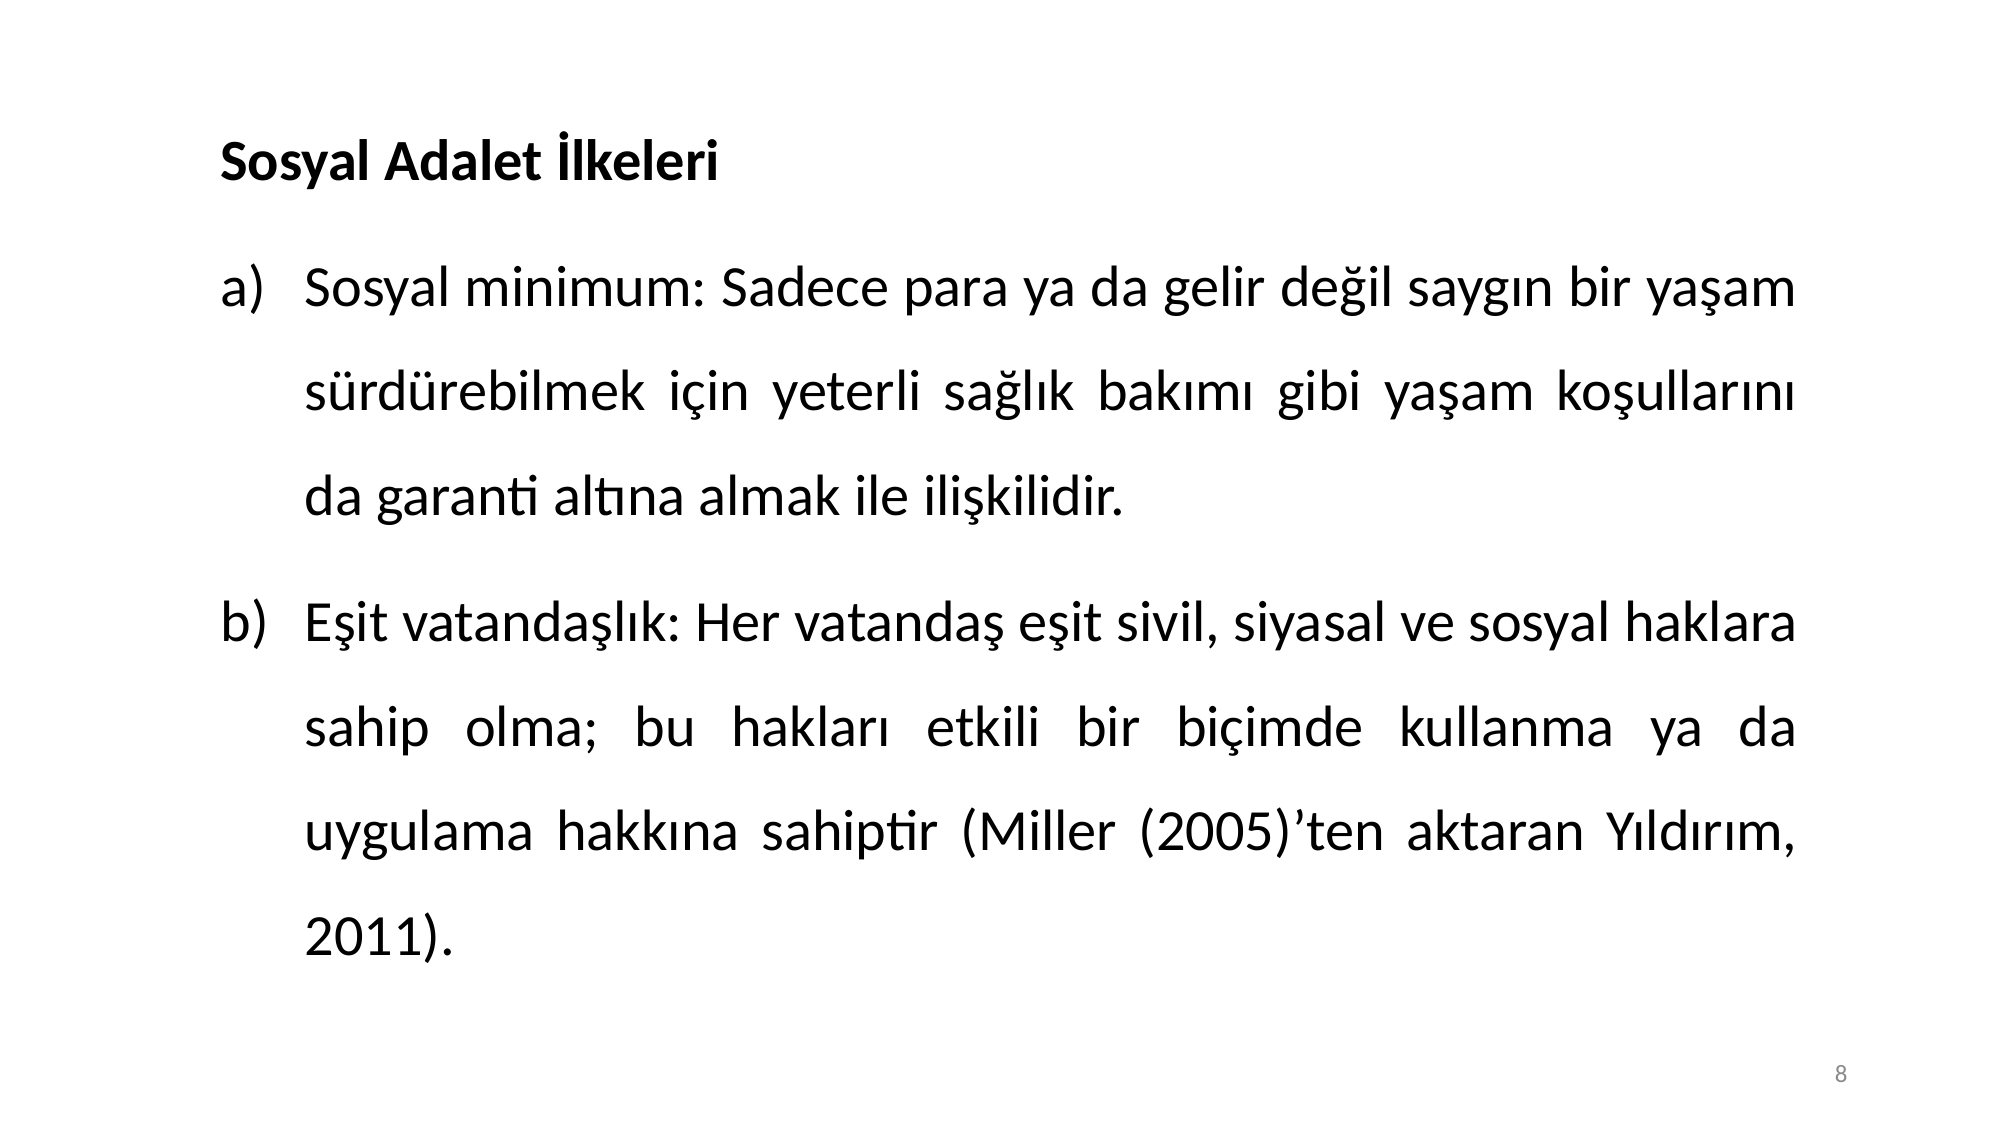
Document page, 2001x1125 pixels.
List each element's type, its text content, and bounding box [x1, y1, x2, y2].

list Sosyal Adalet İlkeleri Sosyal minimum: Sadece para ya da gelir değil saygın bir yaşam sürdürebilmek için yeterli sağlık bakımı gibi yaşam koşullarını da garanti altına almak ile ilişkilidir. Eşit vatandaşlık: Her vatandaş eşit sivil, siyasal ve sosyal haklara sahip olma; bu hakları etkili bir biçimde kullanma ya da uygulama hakkına sahiptir (Miller (2005)’ten aktaran Yıldırım, 2011). [205, 79, 1813, 1021]
slide_number 8 [1412, 1042, 1863, 1103]
